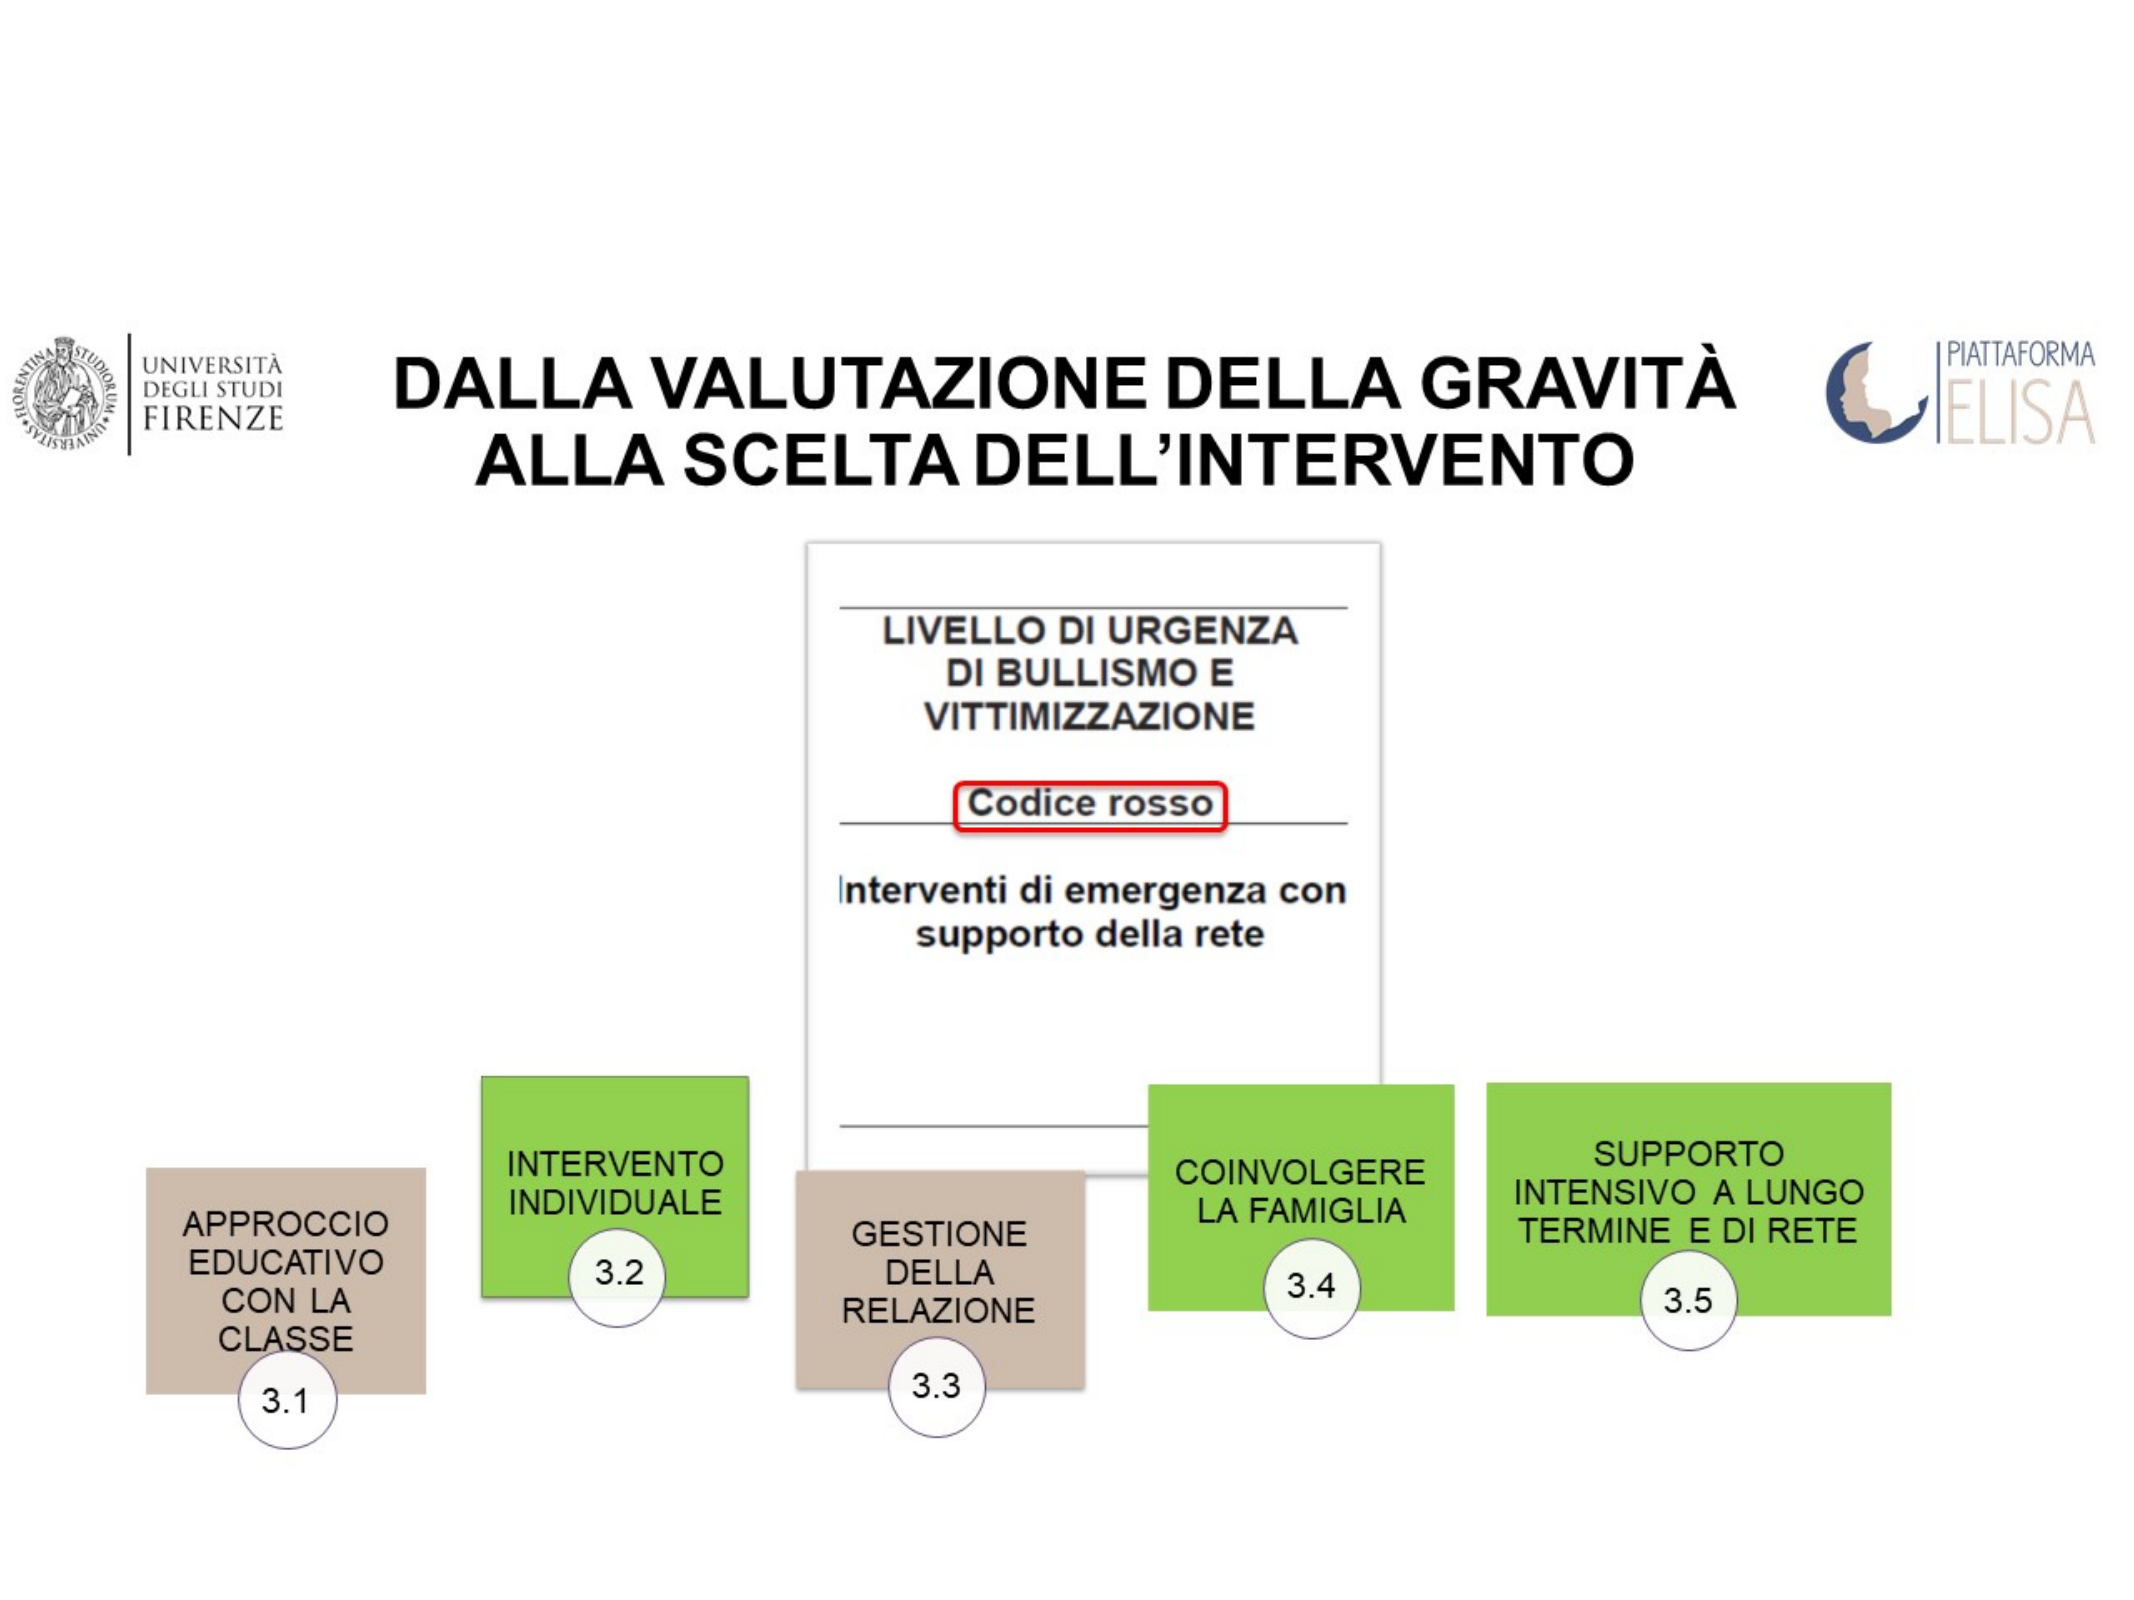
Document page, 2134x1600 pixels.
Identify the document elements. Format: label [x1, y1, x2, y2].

picture [0, 294, 2128, 1495]
